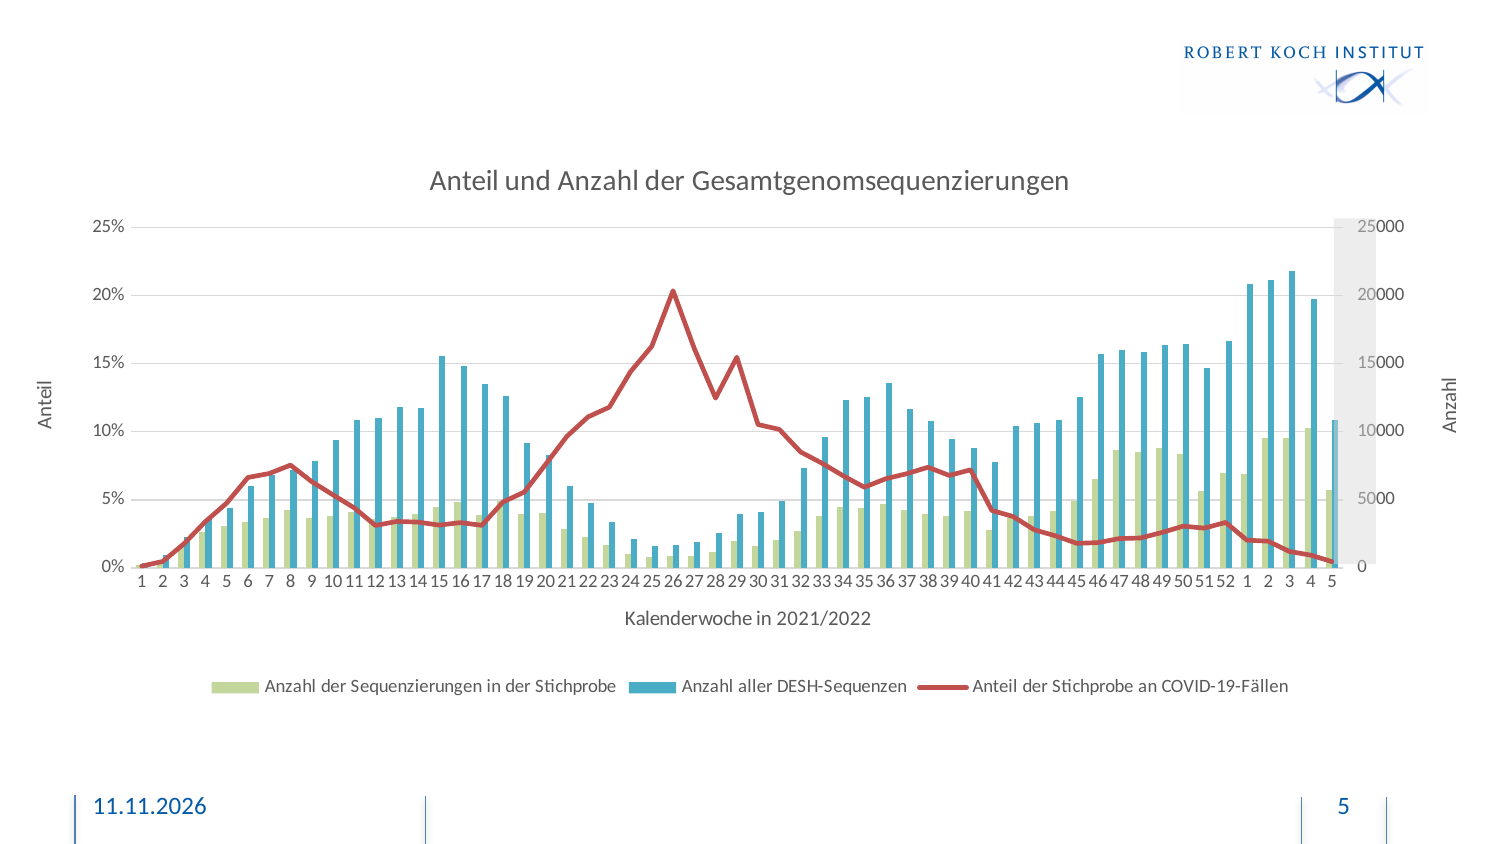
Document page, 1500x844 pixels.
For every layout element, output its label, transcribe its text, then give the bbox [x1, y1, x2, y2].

slide_number 5 [1302, 782, 1385, 827]
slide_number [92, 782, 398, 827]
picture [1178, 40, 1430, 114]
chart [2, 140, 1498, 704]
